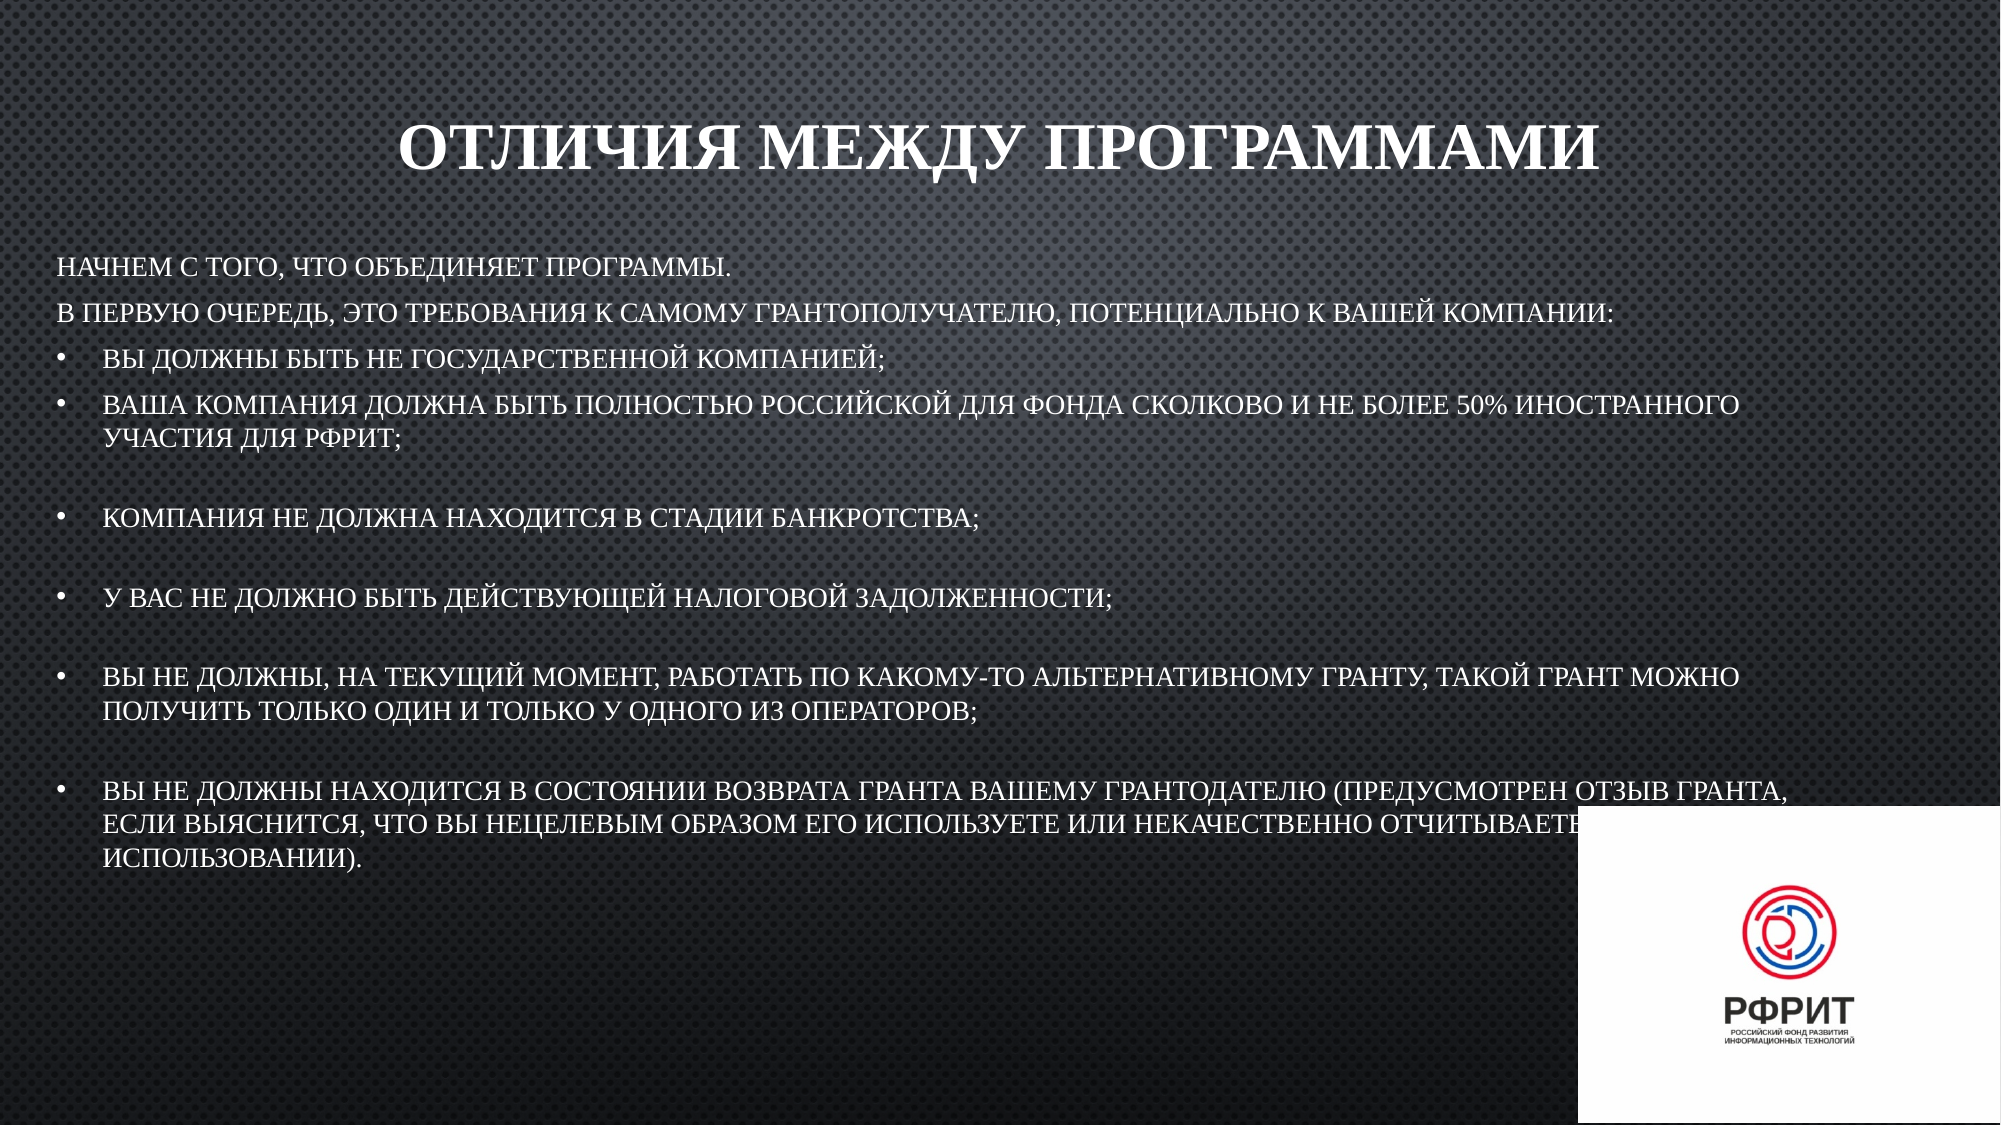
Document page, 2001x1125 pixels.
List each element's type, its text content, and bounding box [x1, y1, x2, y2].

title Отличия между программами [187, 62, 1813, 223]
list Начнем с того, что объединяет программы. В первую очередь, это требования к самому грантополучателю, потенциально к вашей компании: Вы должны быть не государственной компанией; Ваша компания должна быть полностью российской для Фонда Сколково и не более 50% иностранного участия для РФРИТ; Компания не должна находится в стадии банкротства; У вас не должно быть действующей налоговой задолженности; Вы не должны, на текущий момент, работать по какому-то альтернативному гранту, такой грант можно получить только один и только у одного из операторов; Вы не должны находится в состоянии возврата гранта вашему грантодателю (предусмотрен отзыв гранта, если выяснится, что Вы нецелевым образом его используете или некачественно отчитываетесь о его использовании). [41, 240, 1813, 888]
picture [1577, 805, 2000, 1123]
